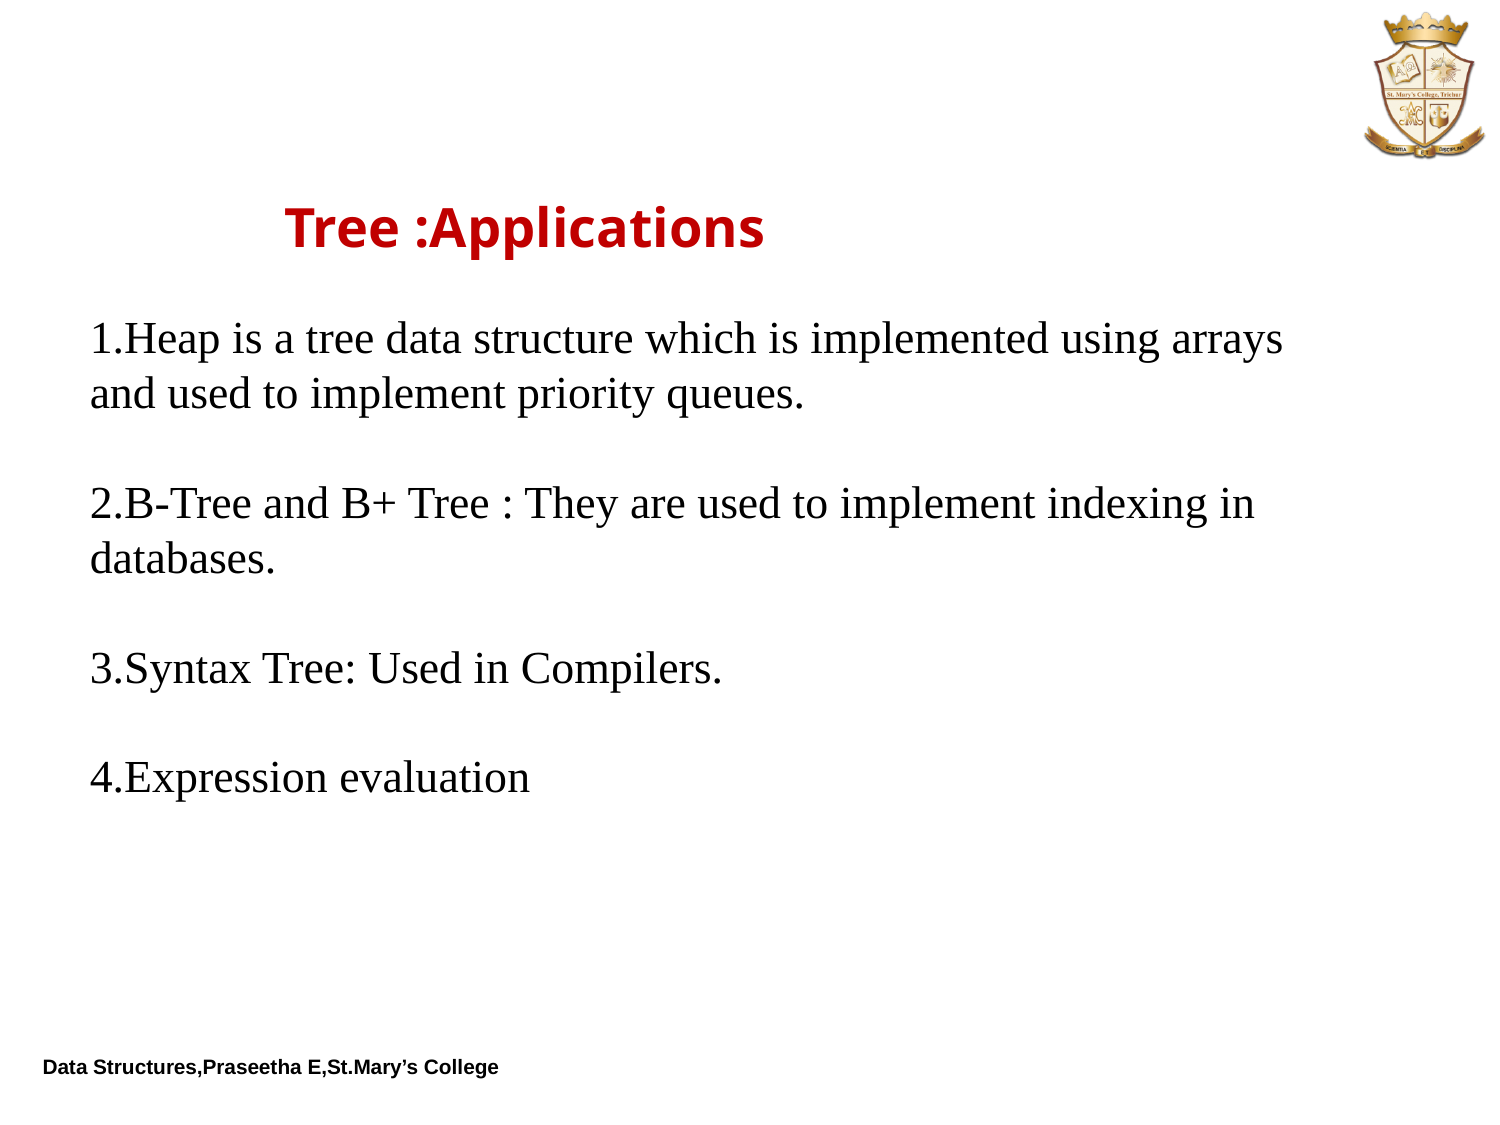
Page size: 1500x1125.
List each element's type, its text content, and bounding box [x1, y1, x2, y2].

text_box Tree :Applications [0, 168, 1201, 267]
text_box Heap is a tree data structure which is implemented using arrays and used to implement priority queues. B-Tree and B+ Tree : They are used to implement indexing in databases. Syntax Tree: Used in Compilers. Expression evaluation [75, 299, 1343, 865]
picture [1342, 0, 1500, 183]
text_box Data Structures,Praseetha E,St.Mary’s College [27, 1046, 514, 1087]
